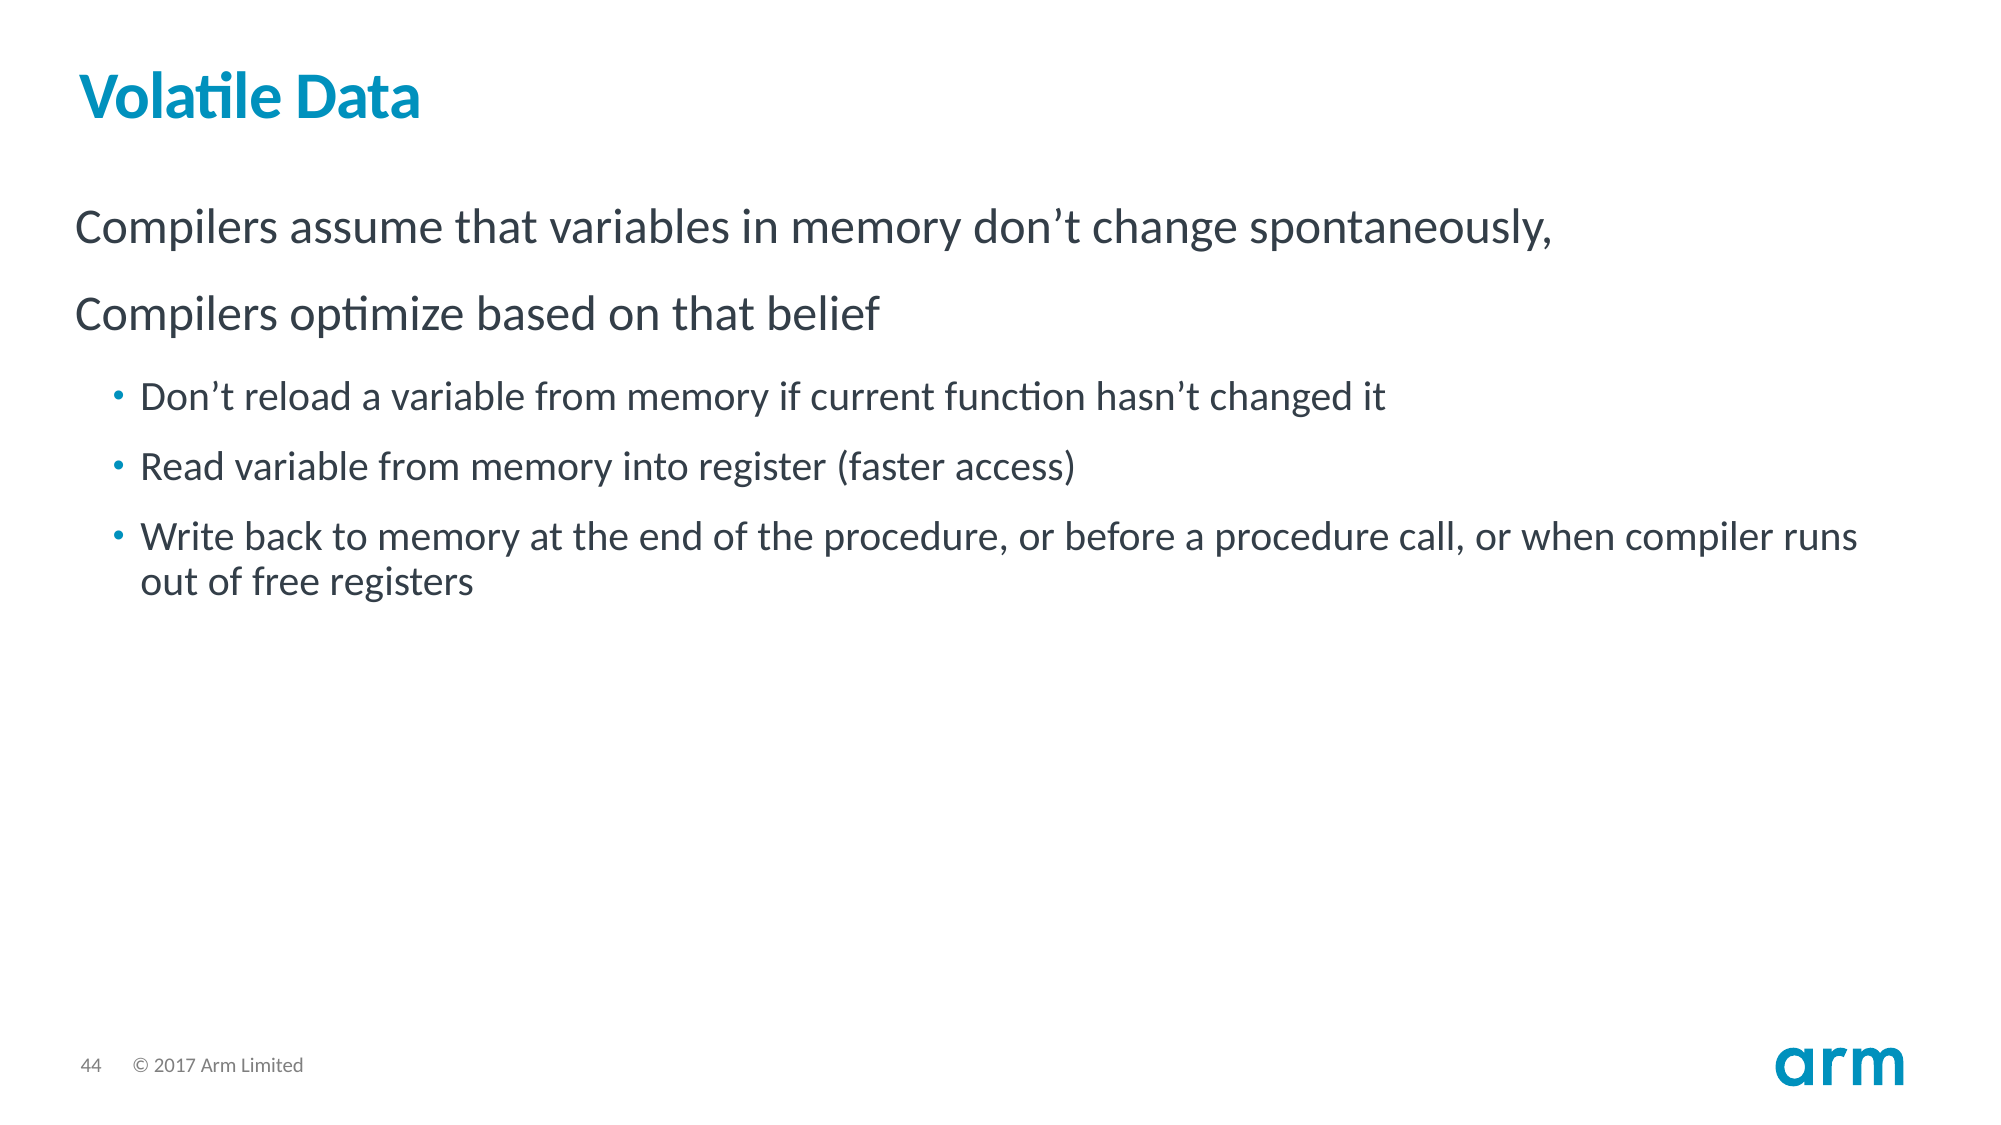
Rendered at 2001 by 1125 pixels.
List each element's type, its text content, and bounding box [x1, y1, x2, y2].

list Compilers assume that variables in memory don’t change spontaneously, Compilers optimize based on that belief Don’t reload a variable from memory if current function hasn’t changed it Read variable from memory into register (faster access) Write back to memory at the end of the procedure, or before a procedure call, or when compiler runs out of free registers [74, 200, 1926, 925]
title Volatile Data [79, 37, 1910, 132]
